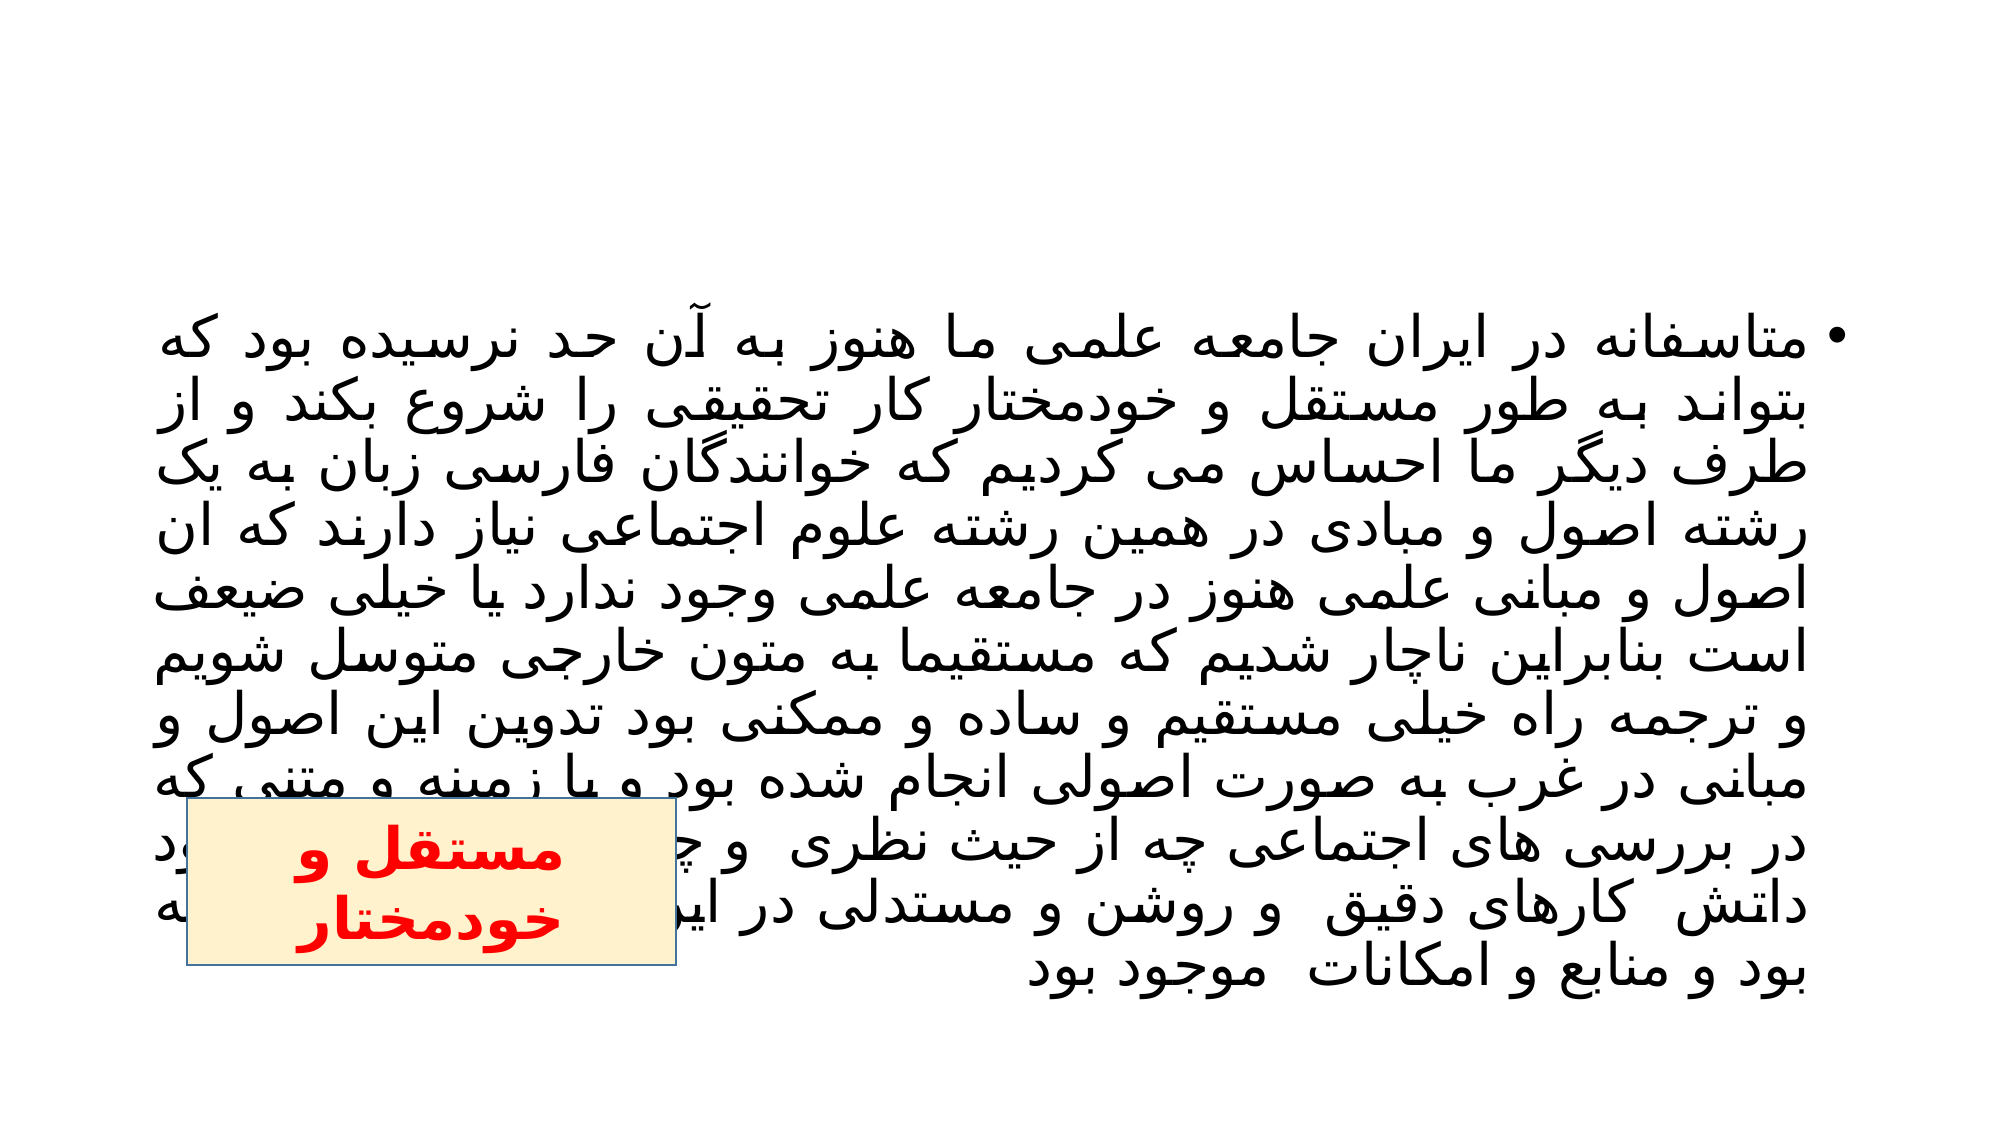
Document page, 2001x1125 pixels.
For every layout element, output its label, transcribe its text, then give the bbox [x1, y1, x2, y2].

list متاسفانه در ایران جامعه علمی ما هنوز به آن حد نرسیده بود که بتواند به طور مستقل و خودمختار کار تحقیقی را شروع بکند و از طرف دیگر ما احساس می کردیم که خوانندگان فارسی زبان به یک رشته اصول و مبادی در همین رشته علوم اجتماعی نیاز دارند که ان اصول و مبانی علمی هنوز در جامعه علمی وجود ندارد یا خیلی ضیعف است بنابراین ناچار شدیم که مستقیما به متون خارجی متوسل شویم و ترجمه راه خیلی مستقیم و ساده و ممکنی بود تدوین این اصول و مبانی در غرب به صورت اصولی انجام شده بود و با زمینه و متنی که در بررسی های اجتماعی چه از حیث نظری و چه از حیث عملی وجود داتش کارهای دقیق و روشن و مستدلی در این زمینه صورت گرفته بود و منابع و امکانات موجود بود [137, 299, 1863, 1014]
text_box مستقل و خودمختار [186, 797, 677, 966]
